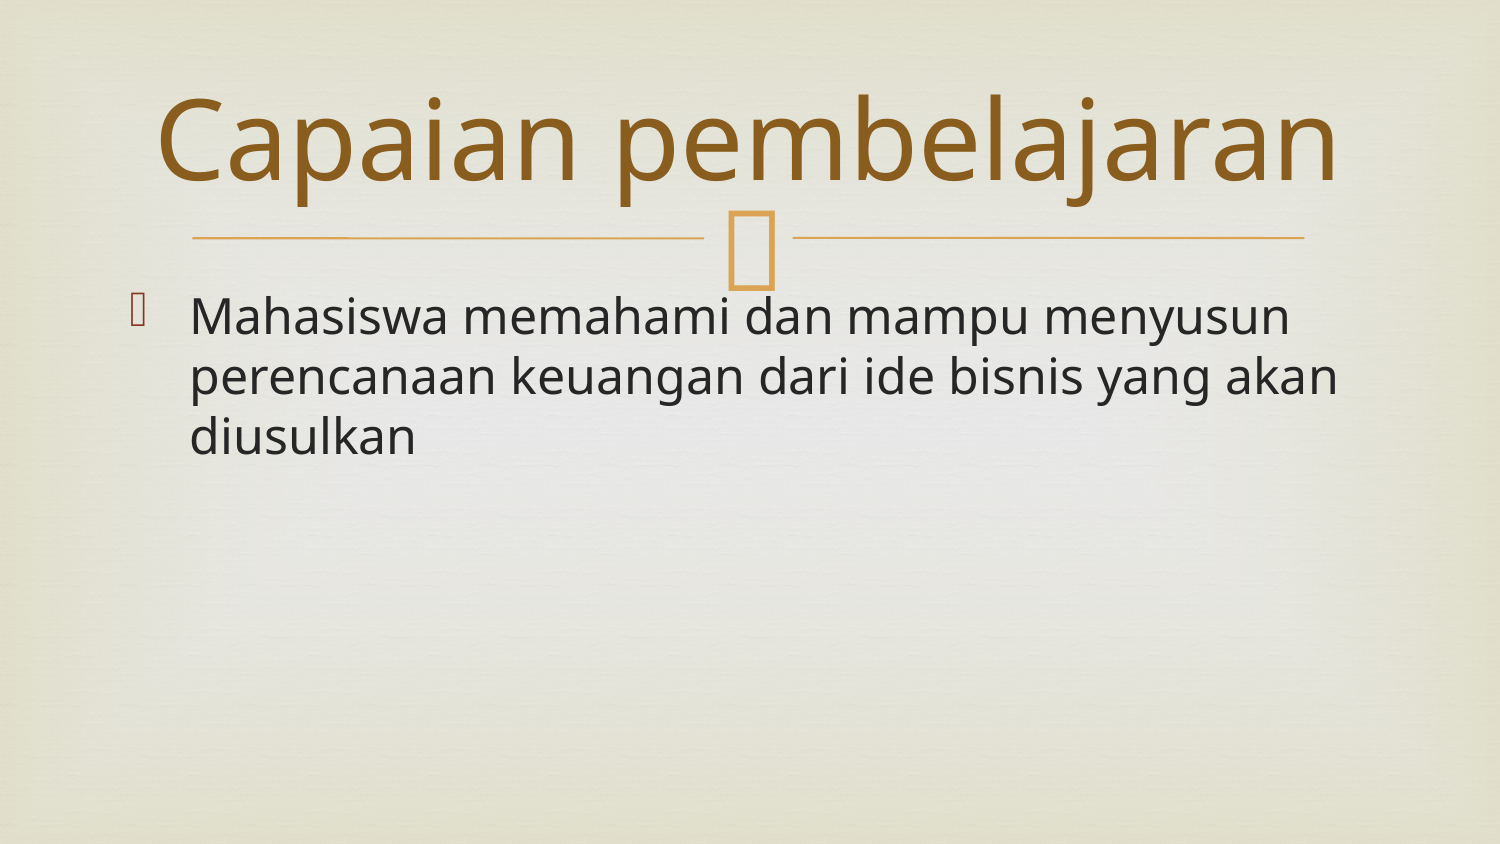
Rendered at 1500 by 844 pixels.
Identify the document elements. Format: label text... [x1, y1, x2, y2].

title Capaian pembelajaran [112, 70, 1386, 200]
list Mahasiswa memahami dan mampu menyusun perencanaan keuangan dari ide bisnis yang akan diusulkan [114, 276, 1386, 754]
